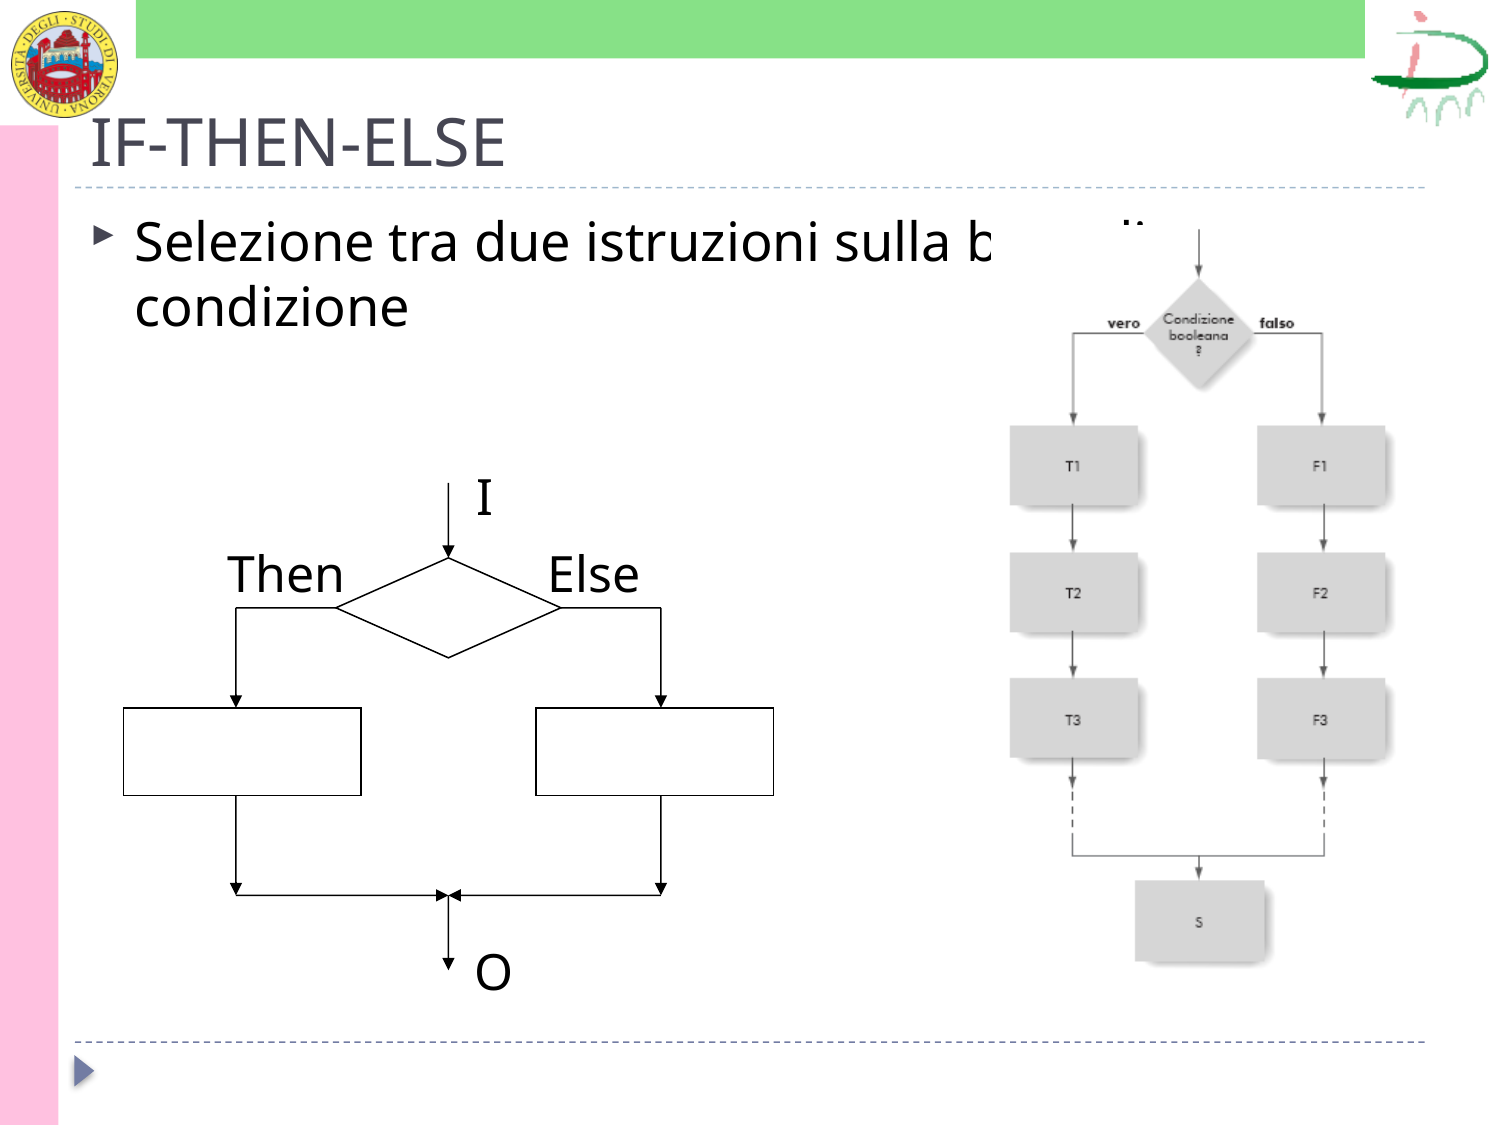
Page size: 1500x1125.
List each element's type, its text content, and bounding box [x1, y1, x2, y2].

picture [990, 225, 1410, 975]
title IF-THEN-ELSE [74, 81, 1426, 188]
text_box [123, 457, 774, 1008]
picture [1371, 11, 1489, 129]
picture [11, 11, 118, 118]
list Selezione tra due istruzioni sulla base di una condizione [74, 199, 1426, 1011]
